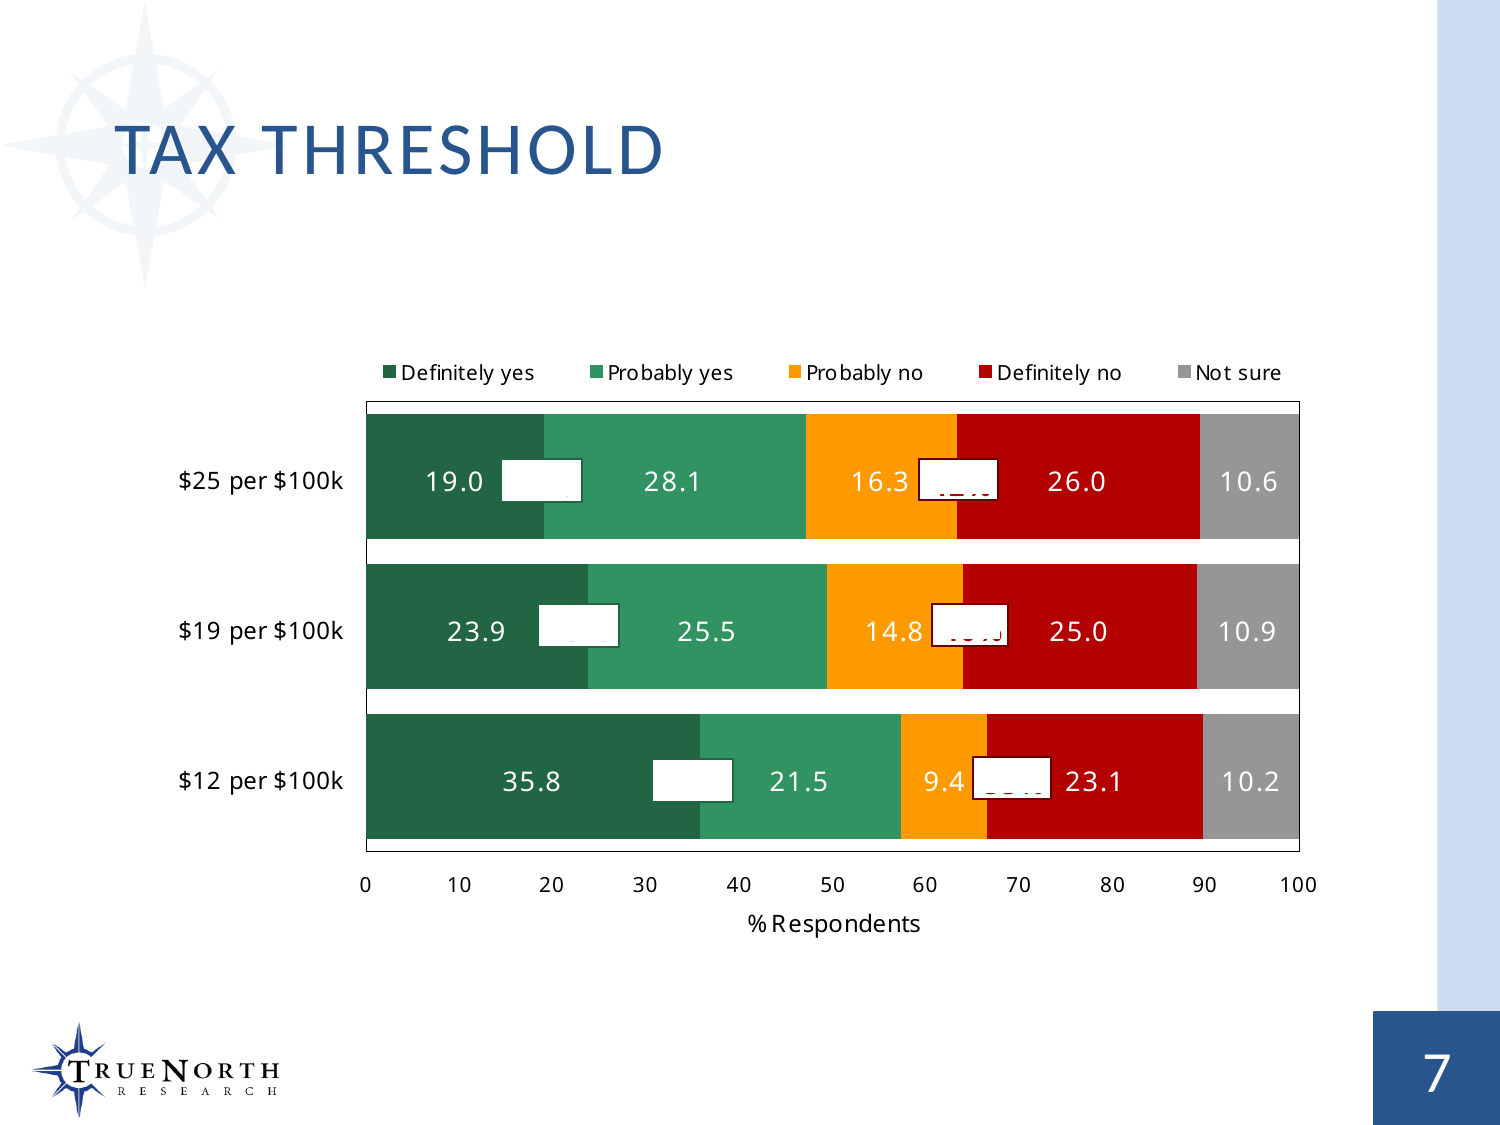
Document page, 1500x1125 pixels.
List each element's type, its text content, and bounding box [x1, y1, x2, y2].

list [162, 324, 1333, 970]
picture [31, 1022, 279, 1118]
picture [0, 0, 289, 290]
title Tax threshold [99, 58, 1438, 232]
